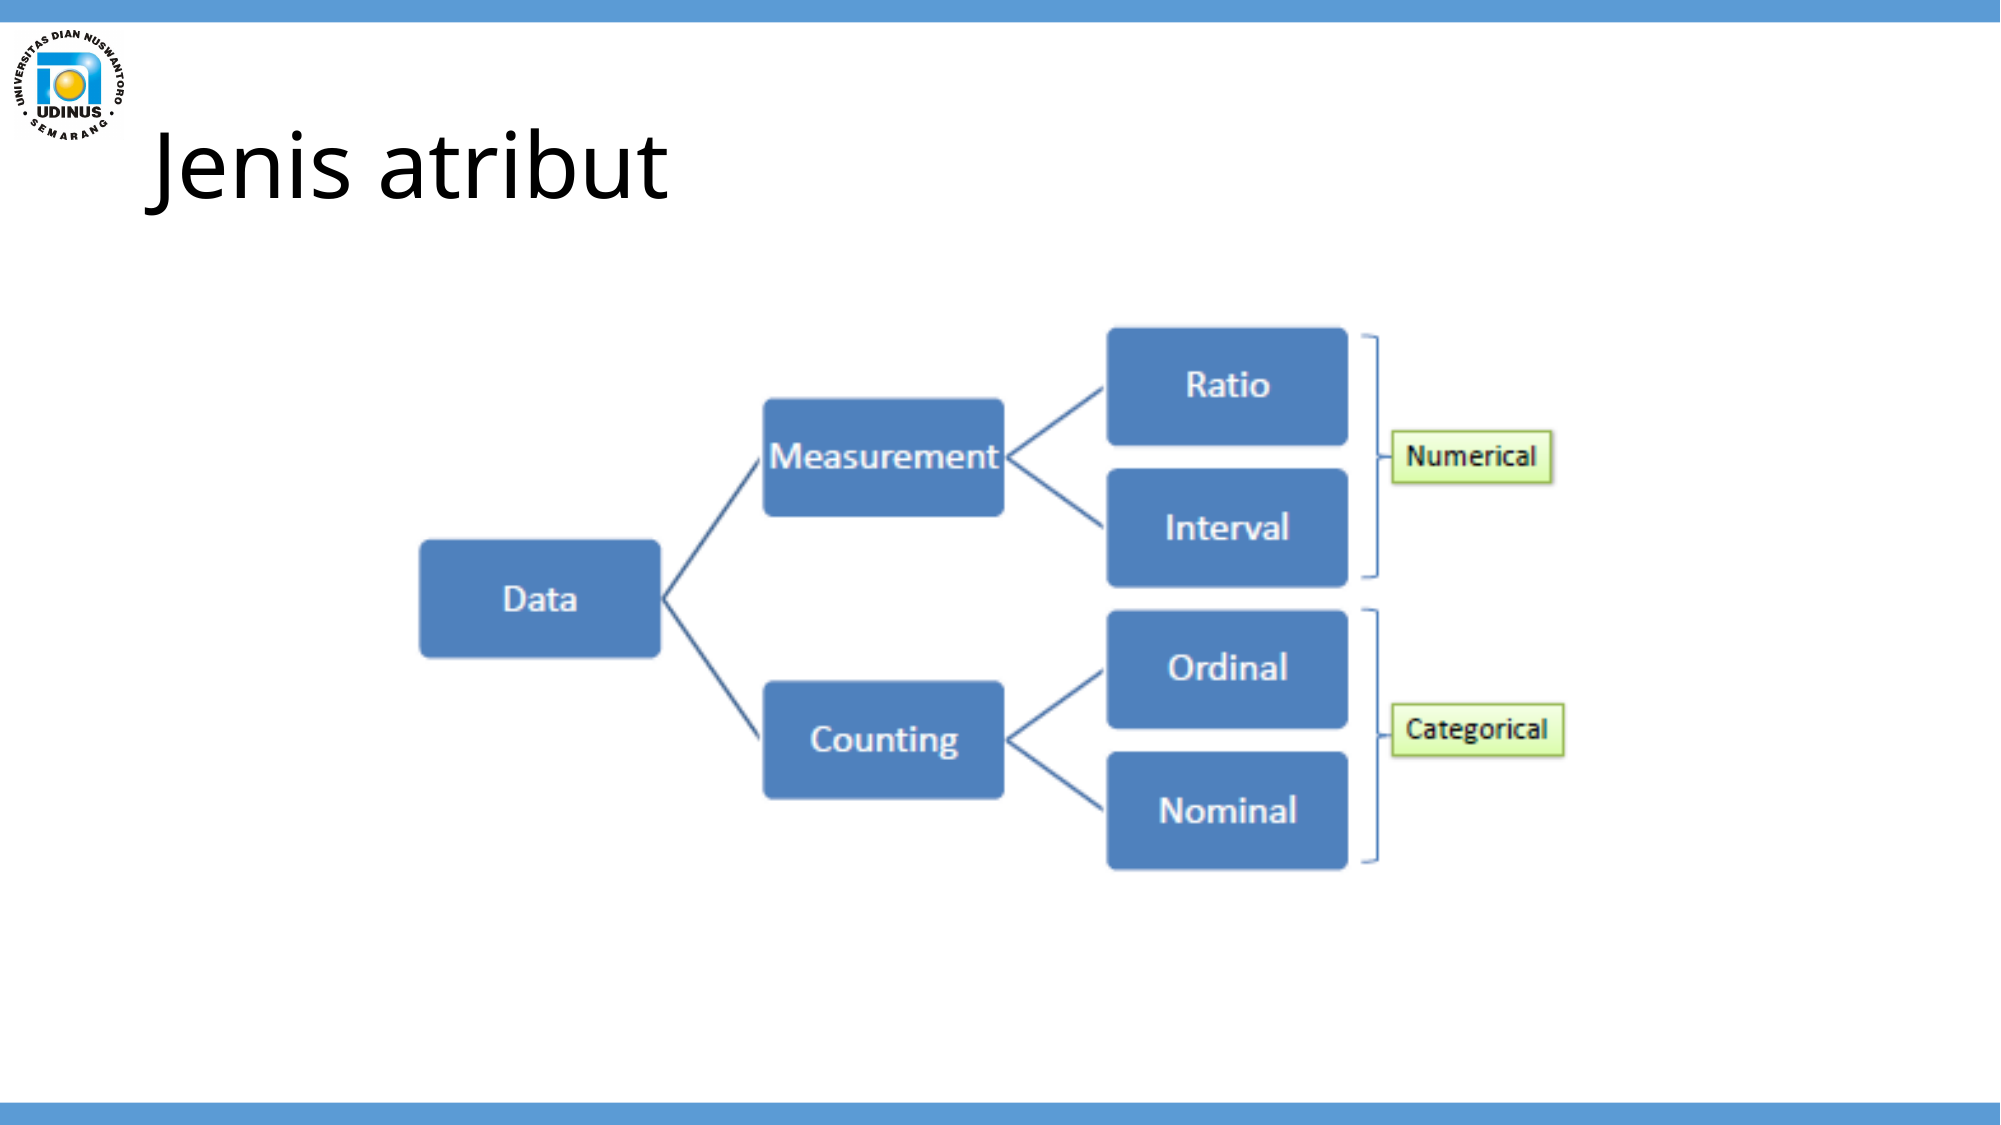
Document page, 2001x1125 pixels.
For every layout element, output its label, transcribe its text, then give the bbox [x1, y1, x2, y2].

title Jenis atribut [137, 59, 1863, 278]
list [404, 311, 1596, 885]
picture [14, 30, 124, 140]
